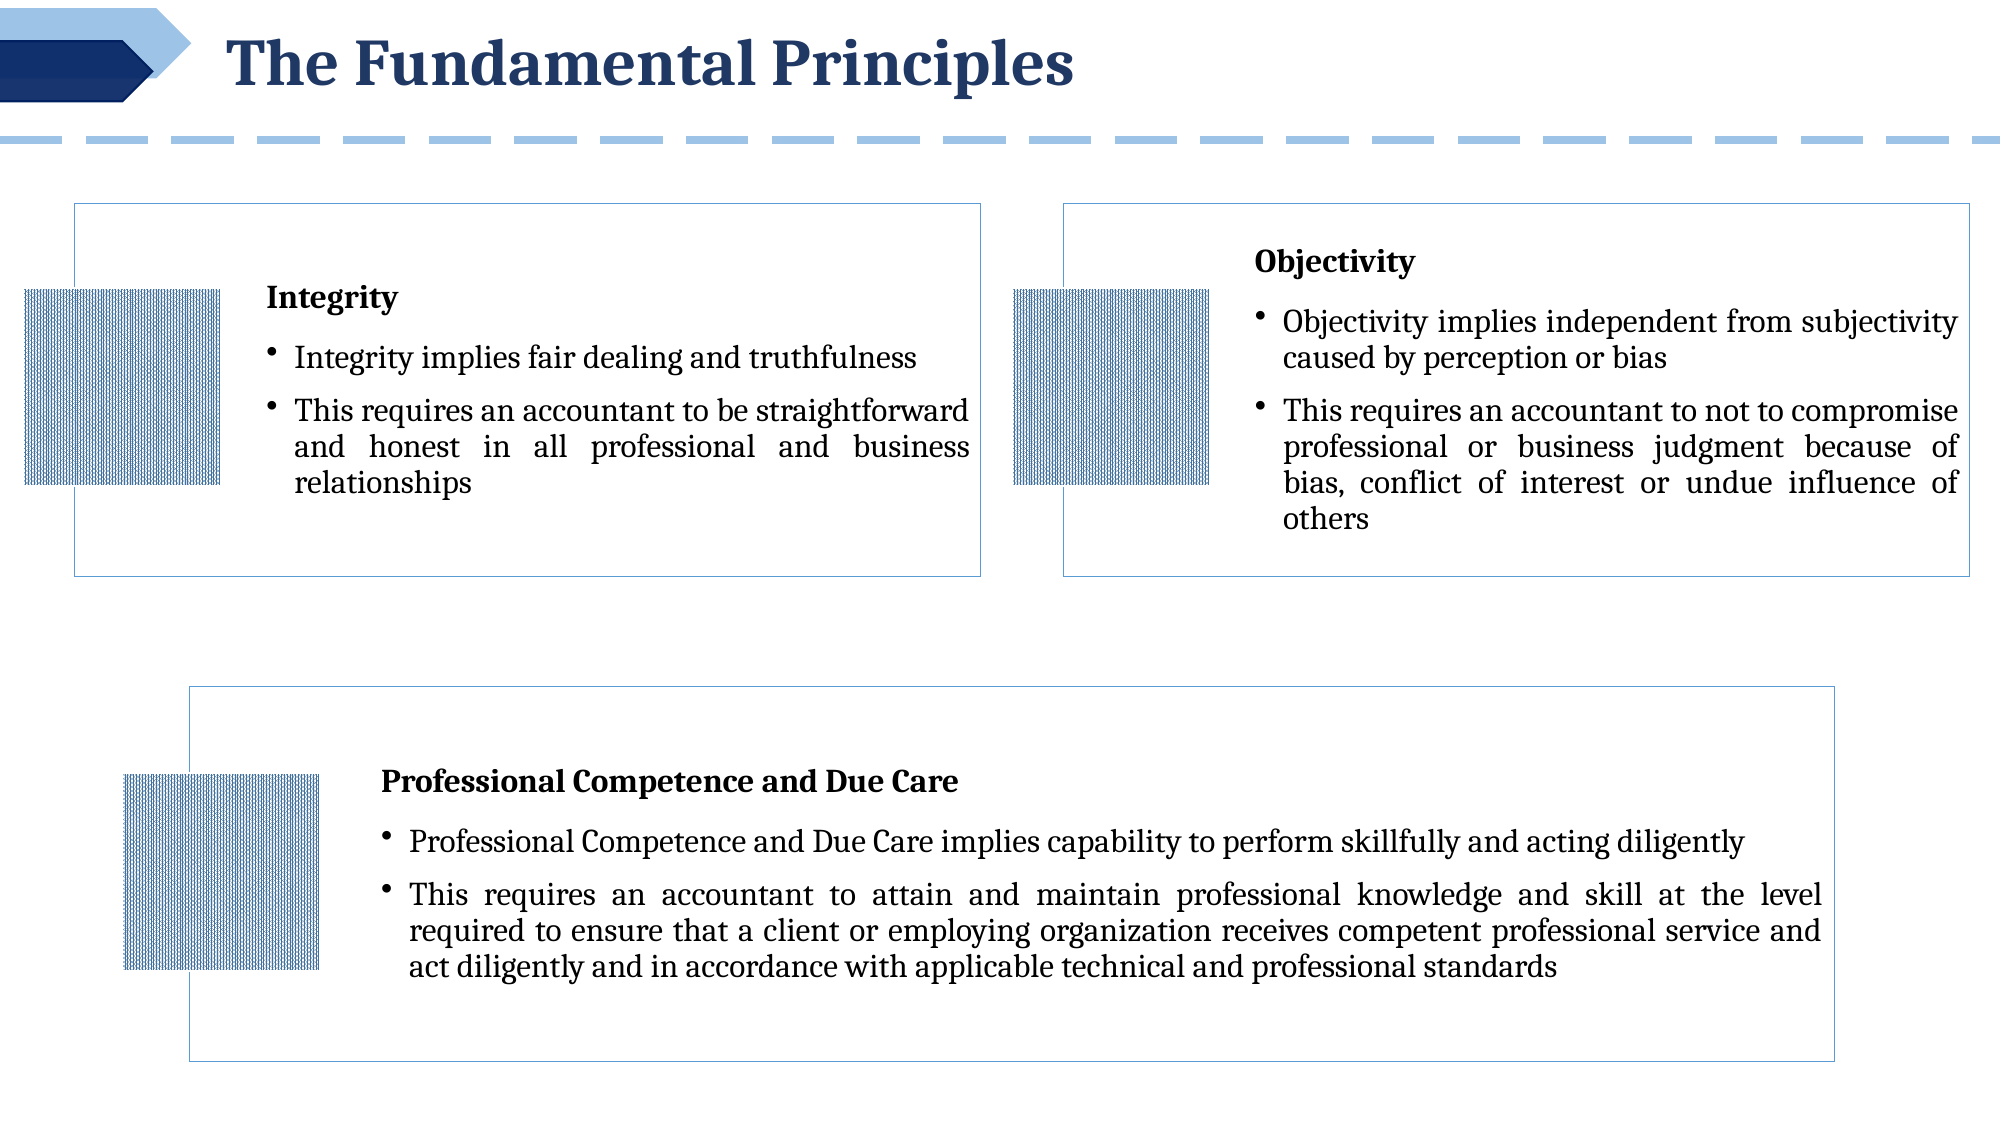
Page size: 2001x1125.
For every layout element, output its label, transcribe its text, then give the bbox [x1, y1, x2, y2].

text_box [0, 8, 192, 79]
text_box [22, 203, 1970, 1062]
text_box The Fundamental Principles [211, 11, 1970, 107]
text_box [0, 40, 154, 103]
